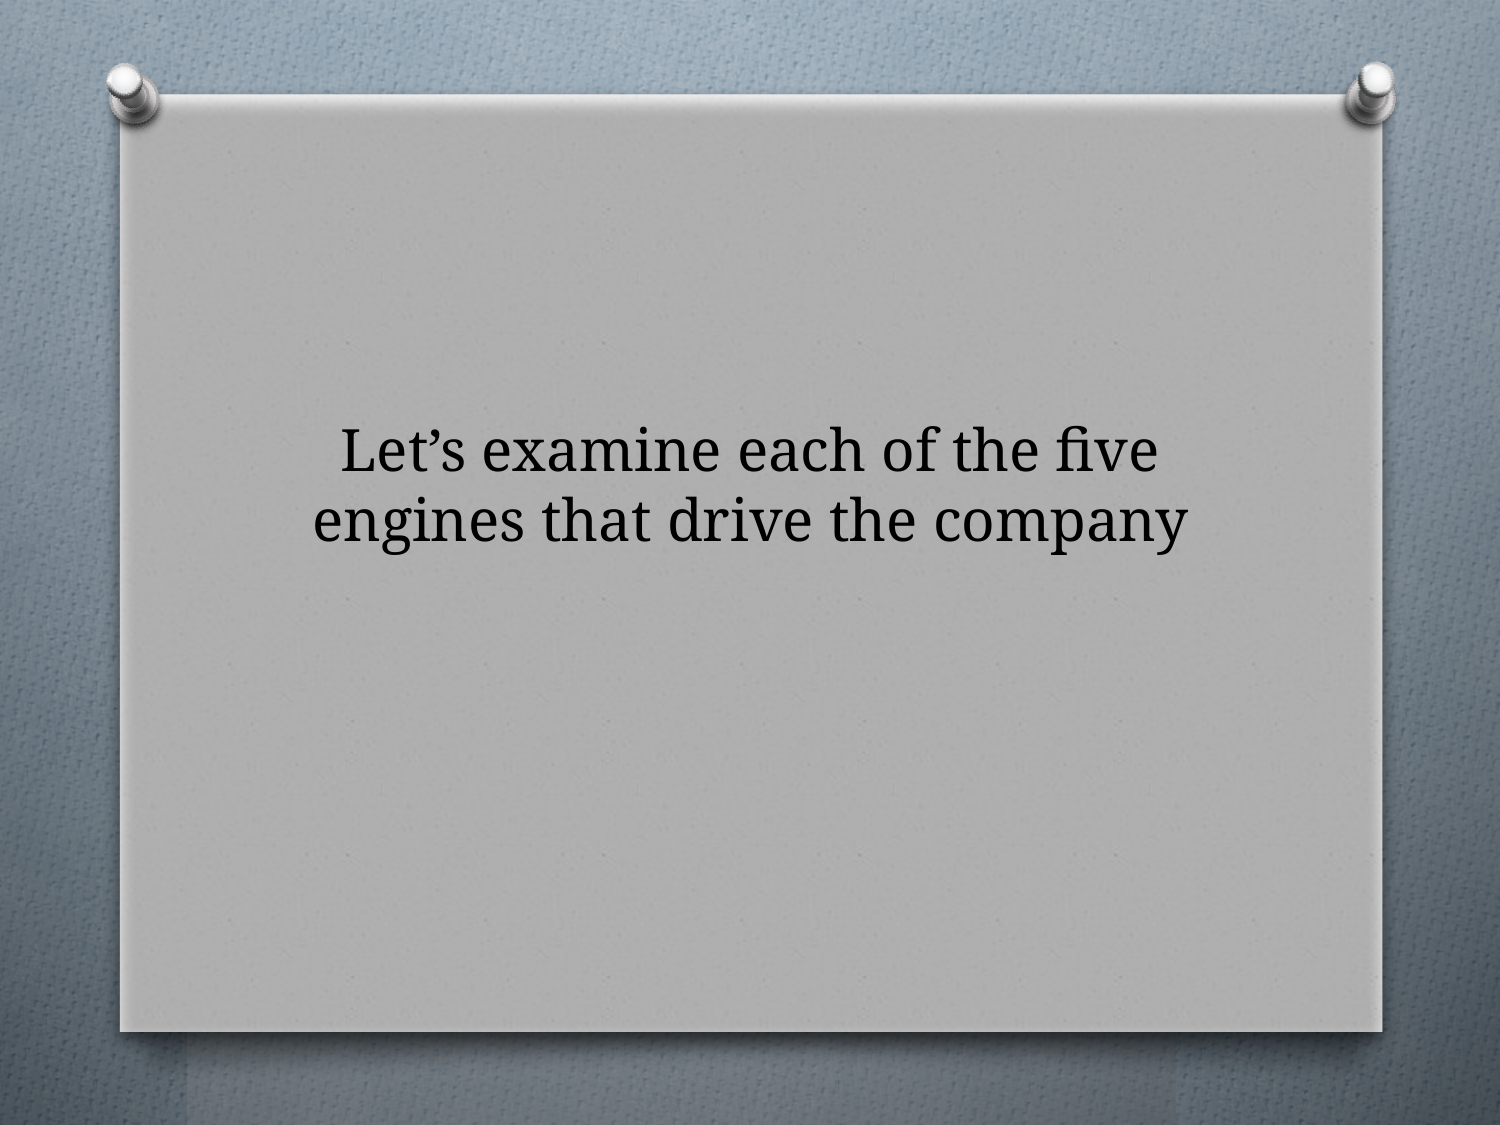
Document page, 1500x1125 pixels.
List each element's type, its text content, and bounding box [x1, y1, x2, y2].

title Let’s examine each of the five engines that drive the company [237, 337, 1264, 561]
picture [1317, 35, 1439, 156]
picture [75, 29, 198, 153]
